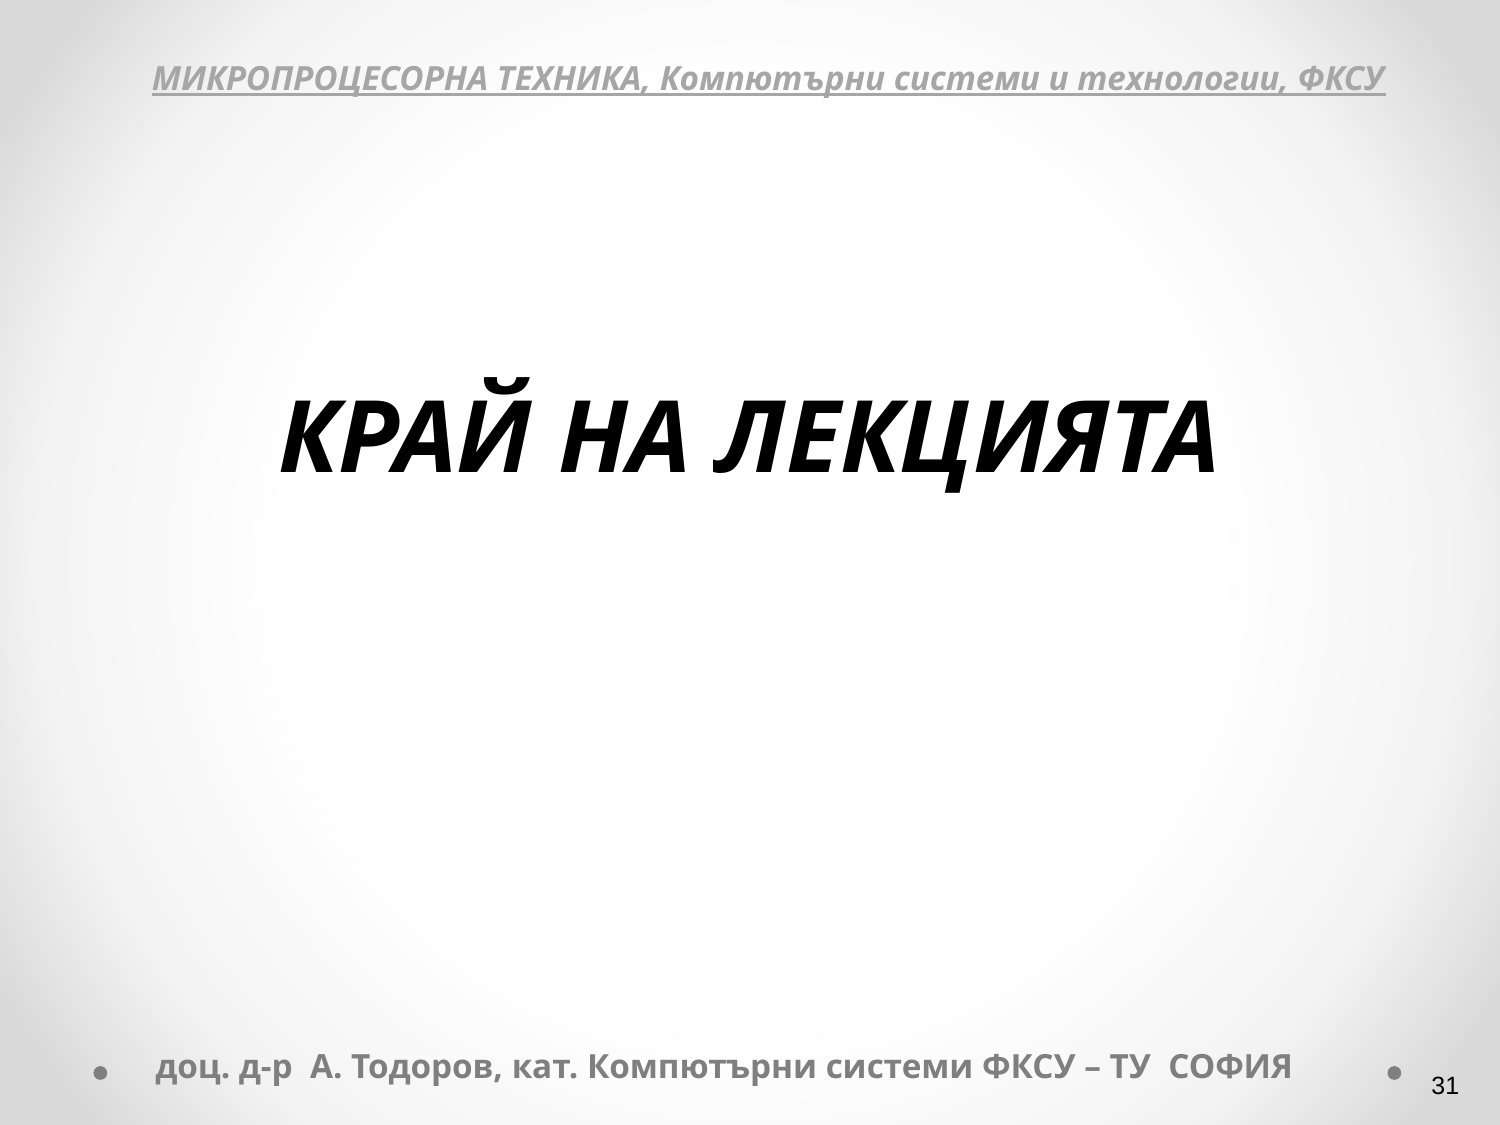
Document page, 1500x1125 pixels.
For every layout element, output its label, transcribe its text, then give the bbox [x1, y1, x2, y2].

text_box МИКРОПРОЦЕСОРНА ТЕХНИКА, Компютърни системи и технологии, ФКСУ [75, 50, 1463, 100]
picture [0, 0, 1500, 1125]
text_box ‹#› [1349, 1061, 1475, 1103]
text_box доц. д-р А. Тодоров, кат. Компютърни системи ФКСУ – ТУ СОФИЯ [75, 1037, 1375, 1100]
list КРАЙ НА ЛЕКЦИЯТА [75, 224, 1425, 968]
